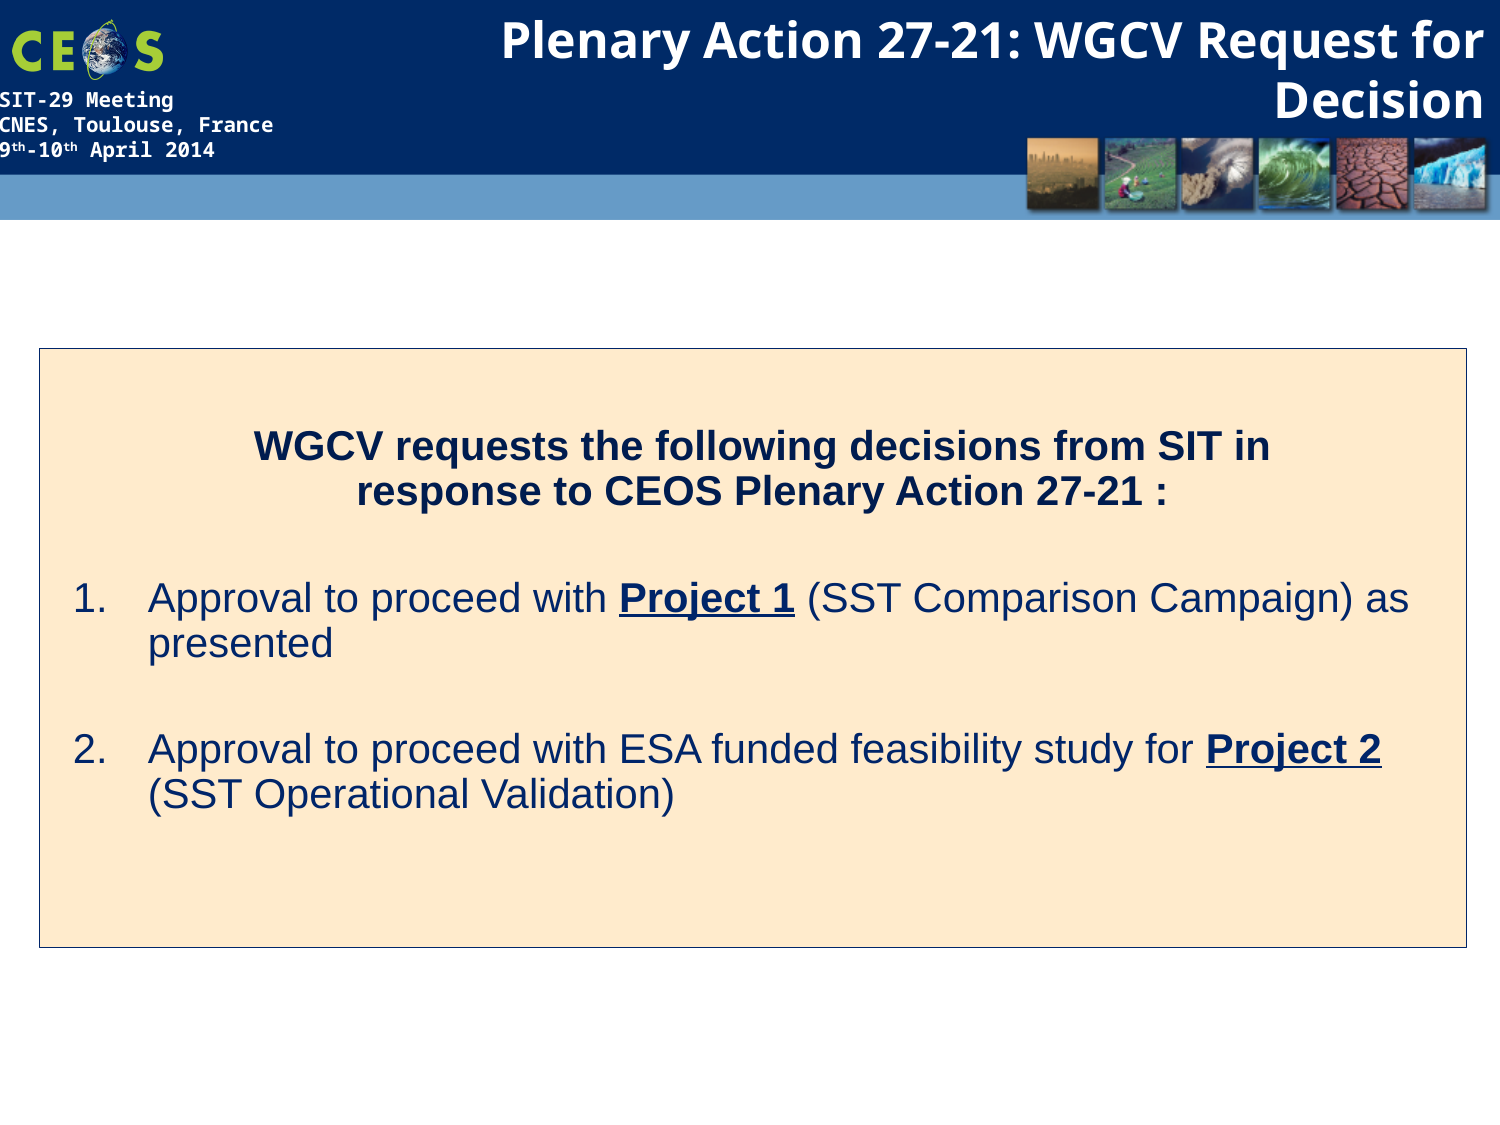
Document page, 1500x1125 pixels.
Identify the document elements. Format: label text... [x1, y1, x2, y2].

picture [0, 98, 6, 105]
text_box WGCV requests the following decisions from SIT in response to CEOS Plenary Action 27-21 : Approval to proceed with Project 1 (SST Comparison Campaign) as presented Approval to proceed with ESA funded feasibility study for Project 2 (SST Operational Validation) [39, 348, 1467, 948]
text_box Plenary Action 27-21: WGCV Request for Decision [290, 1, 1500, 123]
picture [0, 0, 1500, 220]
